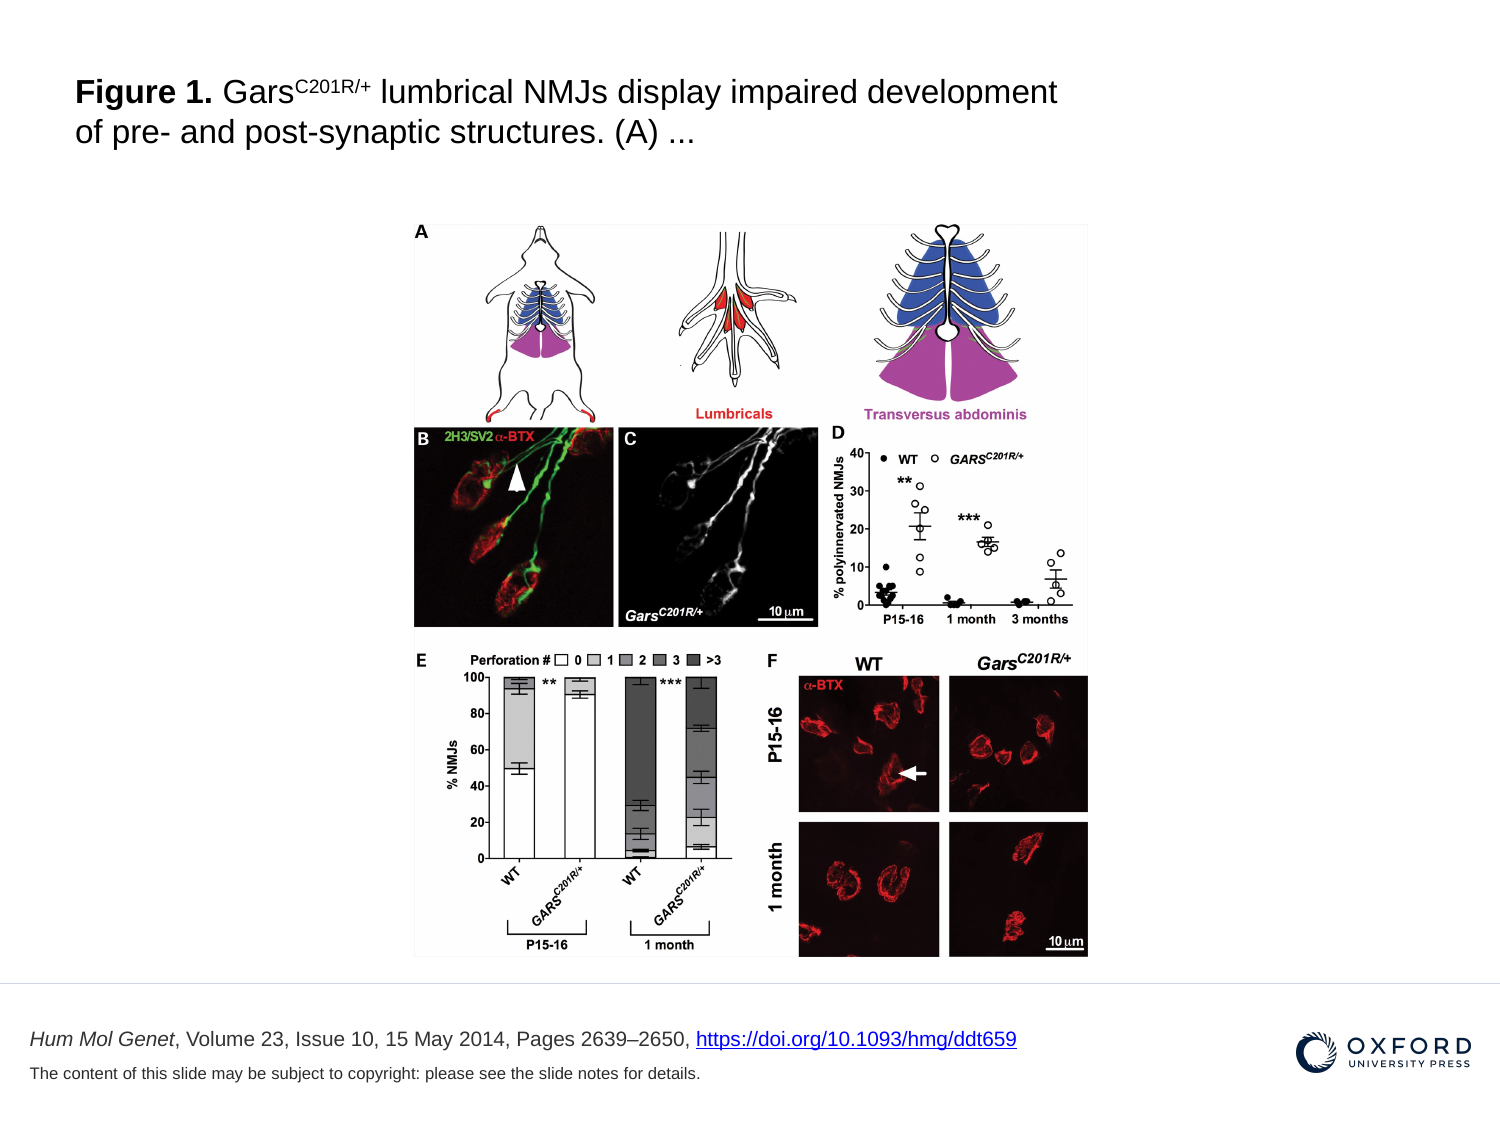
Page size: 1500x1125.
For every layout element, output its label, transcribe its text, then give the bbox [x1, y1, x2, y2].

footer Hum Mol Genet, Volume 23, Issue 10, 15 May 2014, Pages 2639–2650, https://doi.org/10.1093/hmg/ddt659 The content of this slide may be subject to copyright: please see the slide notes for details. [0, 983, 1260, 1125]
title Figure 1. GarsC201R/+ lumbrical NMJs display impaired development of pre- and post-synaptic structures. (A) ... [75, 69, 1078, 171]
picture [1296, 1032, 1471, 1073]
picture [414, 224, 1088, 957]
